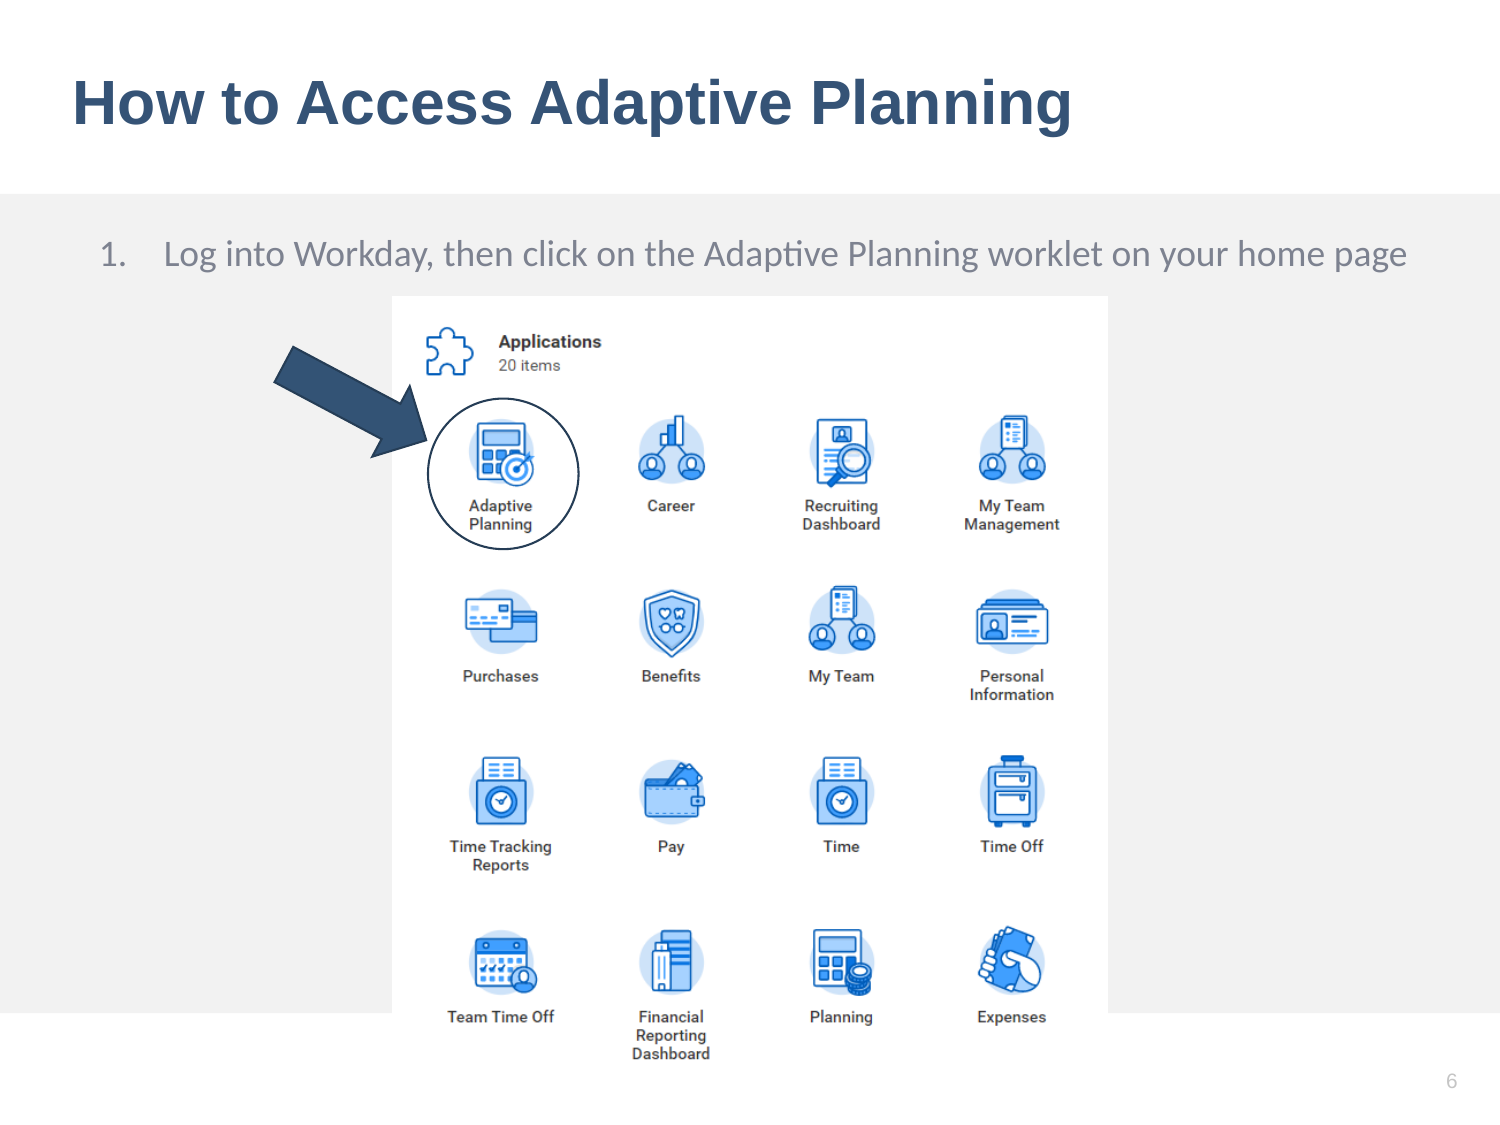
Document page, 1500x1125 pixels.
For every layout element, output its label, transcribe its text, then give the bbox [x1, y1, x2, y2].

slide_number 6 [1135, 1057, 1473, 1103]
list How to Access Adaptive Planning [57, 63, 1347, 166]
picture [392, 296, 1108, 1080]
list Log into Workday, then click on the Adaptive Planning worklet on your home page [83, 198, 1500, 1013]
text_box [273, 345, 392, 459]
